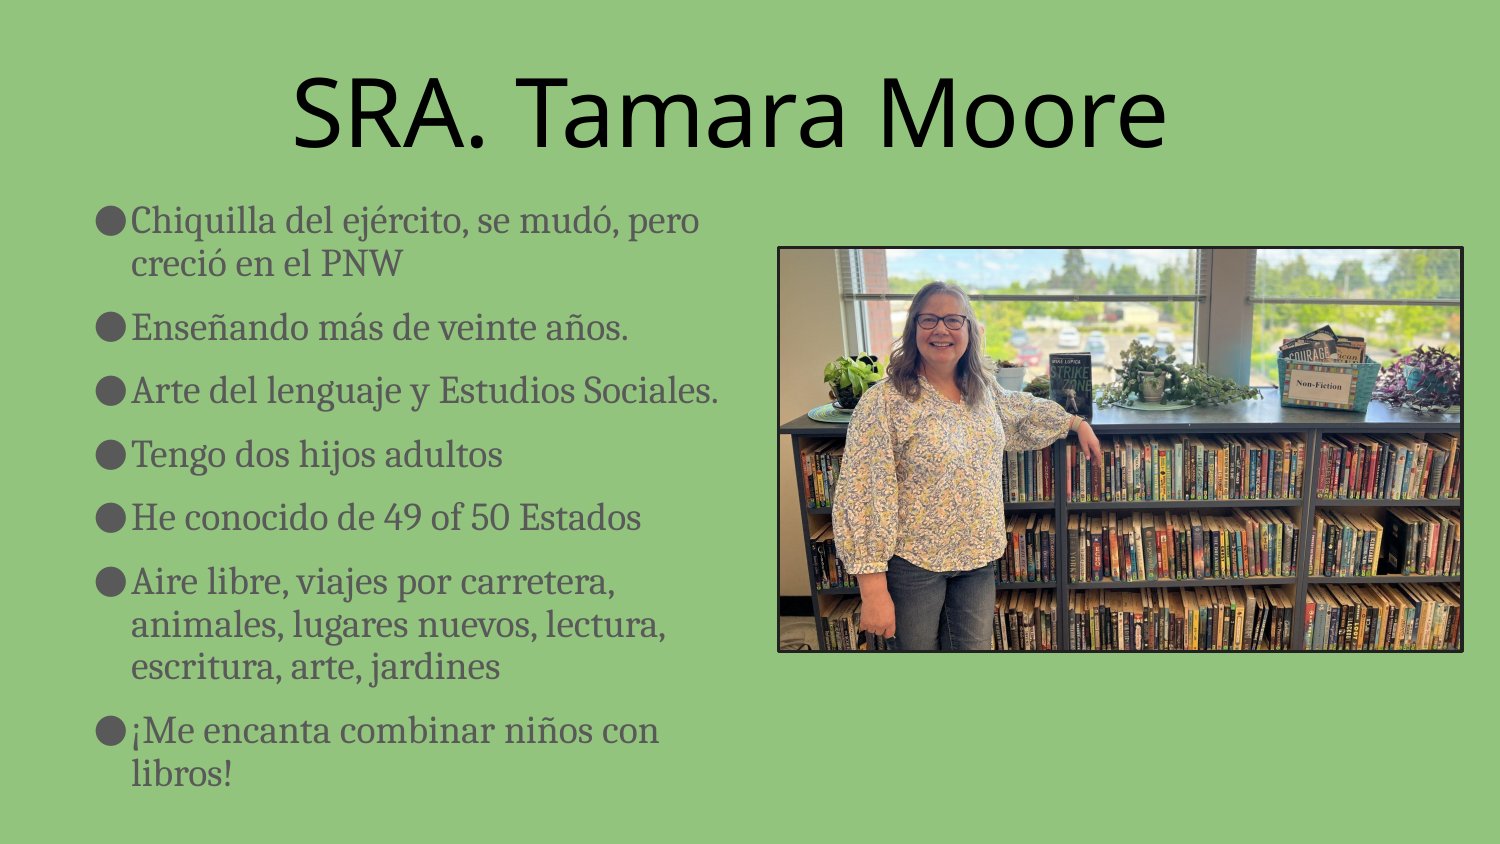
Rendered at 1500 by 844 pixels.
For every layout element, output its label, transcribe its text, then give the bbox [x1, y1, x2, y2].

text_box Chiquilla del ejército, se mudó, pero creció en el PNW Enseñando más de veinte años. Arte del lenguaje y Estudios Sociales. Tengo dos hijos adultos He conocido de 49 of 50 Estados Aire libre, viajes por carretera, animales, lugares nuevos, lectura, escritura, arte, jardines ¡Me encanta combinar niños con libros! [78, 184, 759, 844]
title SRA. Tamara Moore [55, 36, 1406, 182]
picture [779, 248, 1461, 650]
